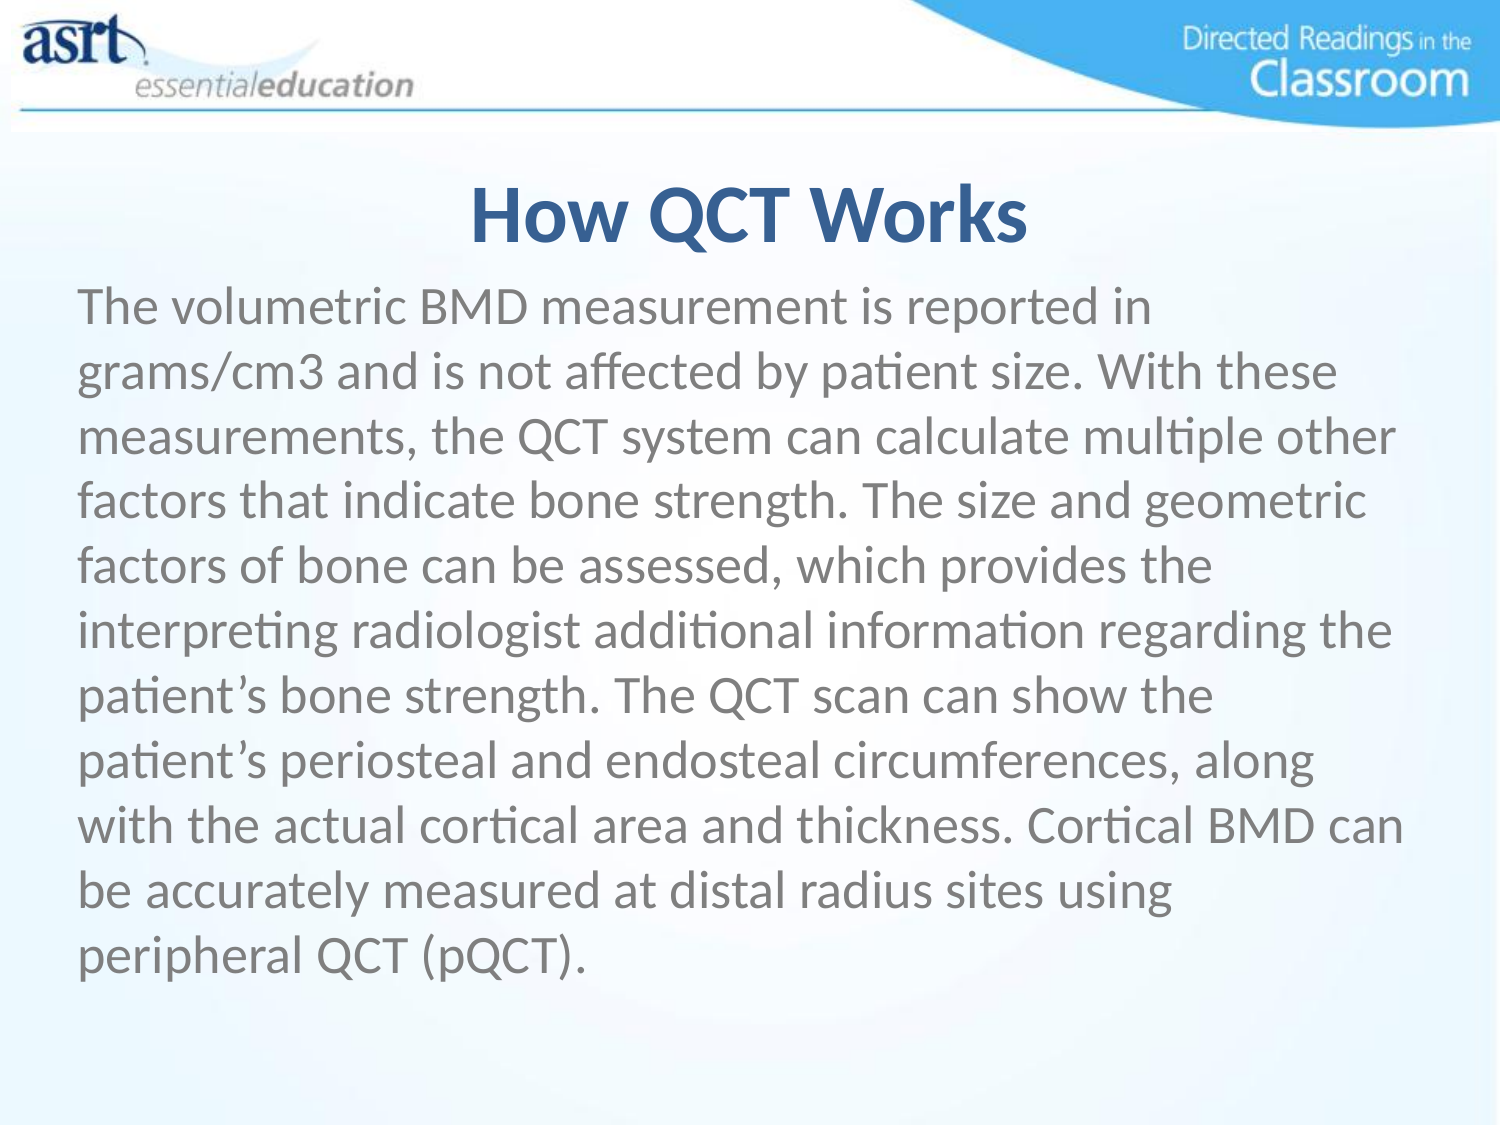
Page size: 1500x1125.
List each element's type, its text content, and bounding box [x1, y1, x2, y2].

list The volumetric BMD measurement is reported in grams/cm3 and is not affected by patient size. With these measurements, the QCT system can calculate multiple other factors that indicate bone strength. The size and geometric factors of bone can be assessed, which provides the interpreting radiologist additional information regarding the patient’s bone strength. The QCT scan can show the patient’s periosteal and endosteal circumferences, along with the actual cortical area and thickness. Cortical BMD can be accurately measured at distal radius sites using peripheral QCT (pQCT). [62, 262, 1425, 955]
picture [0, 0, 1500, 1125]
title How QCT Works [75, 115, 1425, 262]
